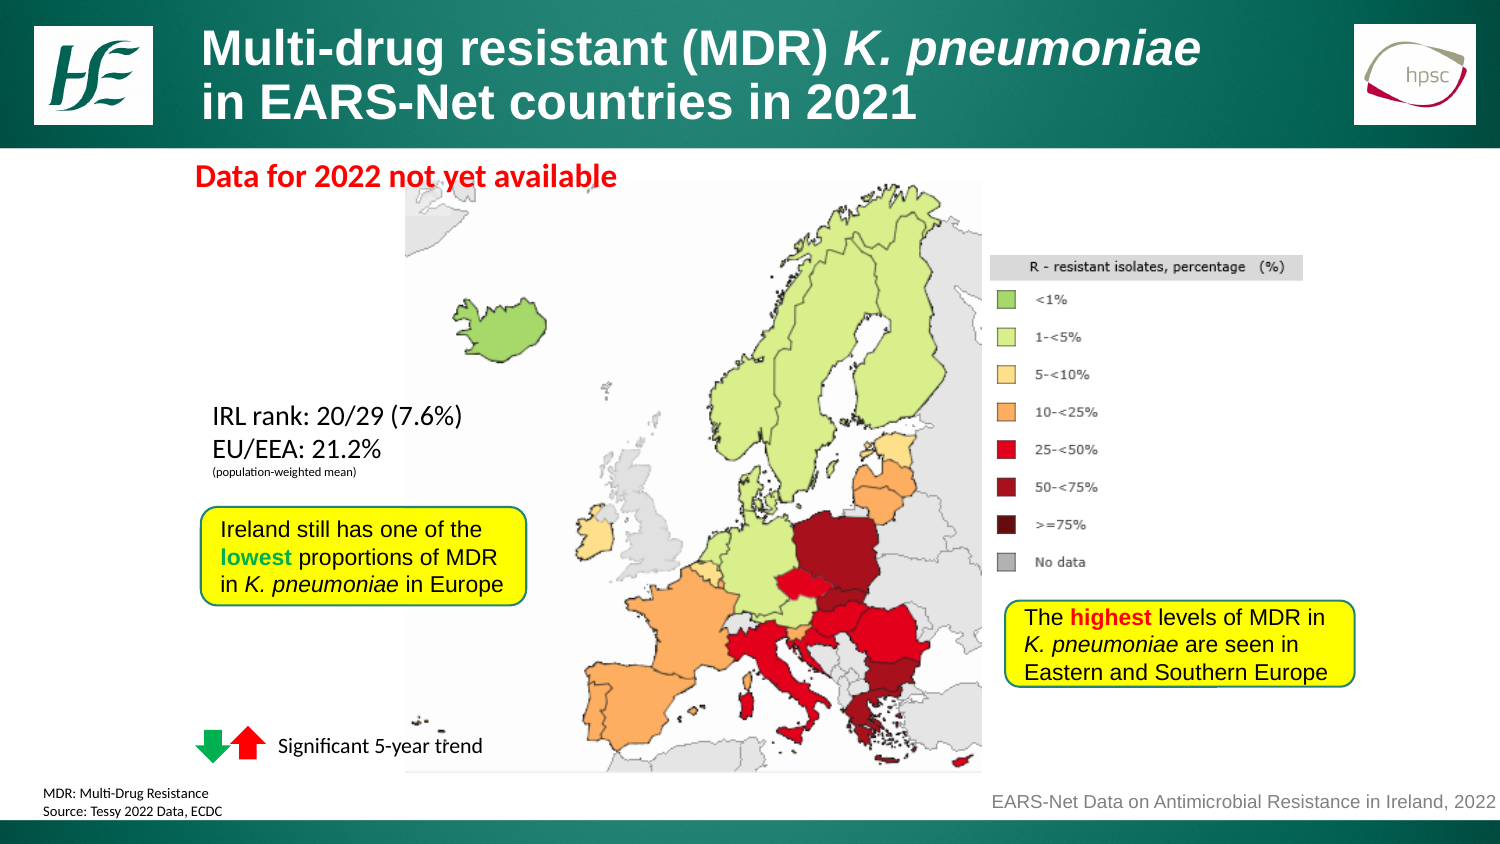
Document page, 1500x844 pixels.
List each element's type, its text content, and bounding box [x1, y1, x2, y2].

text_box Ireland still has one of the lowest proportions of MDR in K. pneumoniae in Europe [199, 505, 405, 607]
text_box Significant 5-year trend [263, 724, 405, 766]
picture [0, 0, 1500, 844]
text_box EARS-Net Data on Antimicrobial Resistance in Ireland, 2022 [991, 792, 1500, 819]
text_box The highest levels of MDR in K. pneumoniae are seen in Eastern and Southern Europe [1004, 599, 1356, 688]
list Multi-drug resistant (MDR) K. pneumoniae in EARS-Net countries in 2021 [200, 22, 1239, 119]
text_box MDR: Multi-Drug Resistance Source: Tessy 2022 Data, ECDC [28, 776, 992, 827]
text_box [229, 725, 266, 760]
text_box [195, 729, 232, 764]
text_box IRL rank: 20/29 (7.6%) EU/EEA: 21.2% (population-weighted mean) [197, 389, 405, 487]
text_box Data for 2022 not yet available [195, 154, 870, 195]
